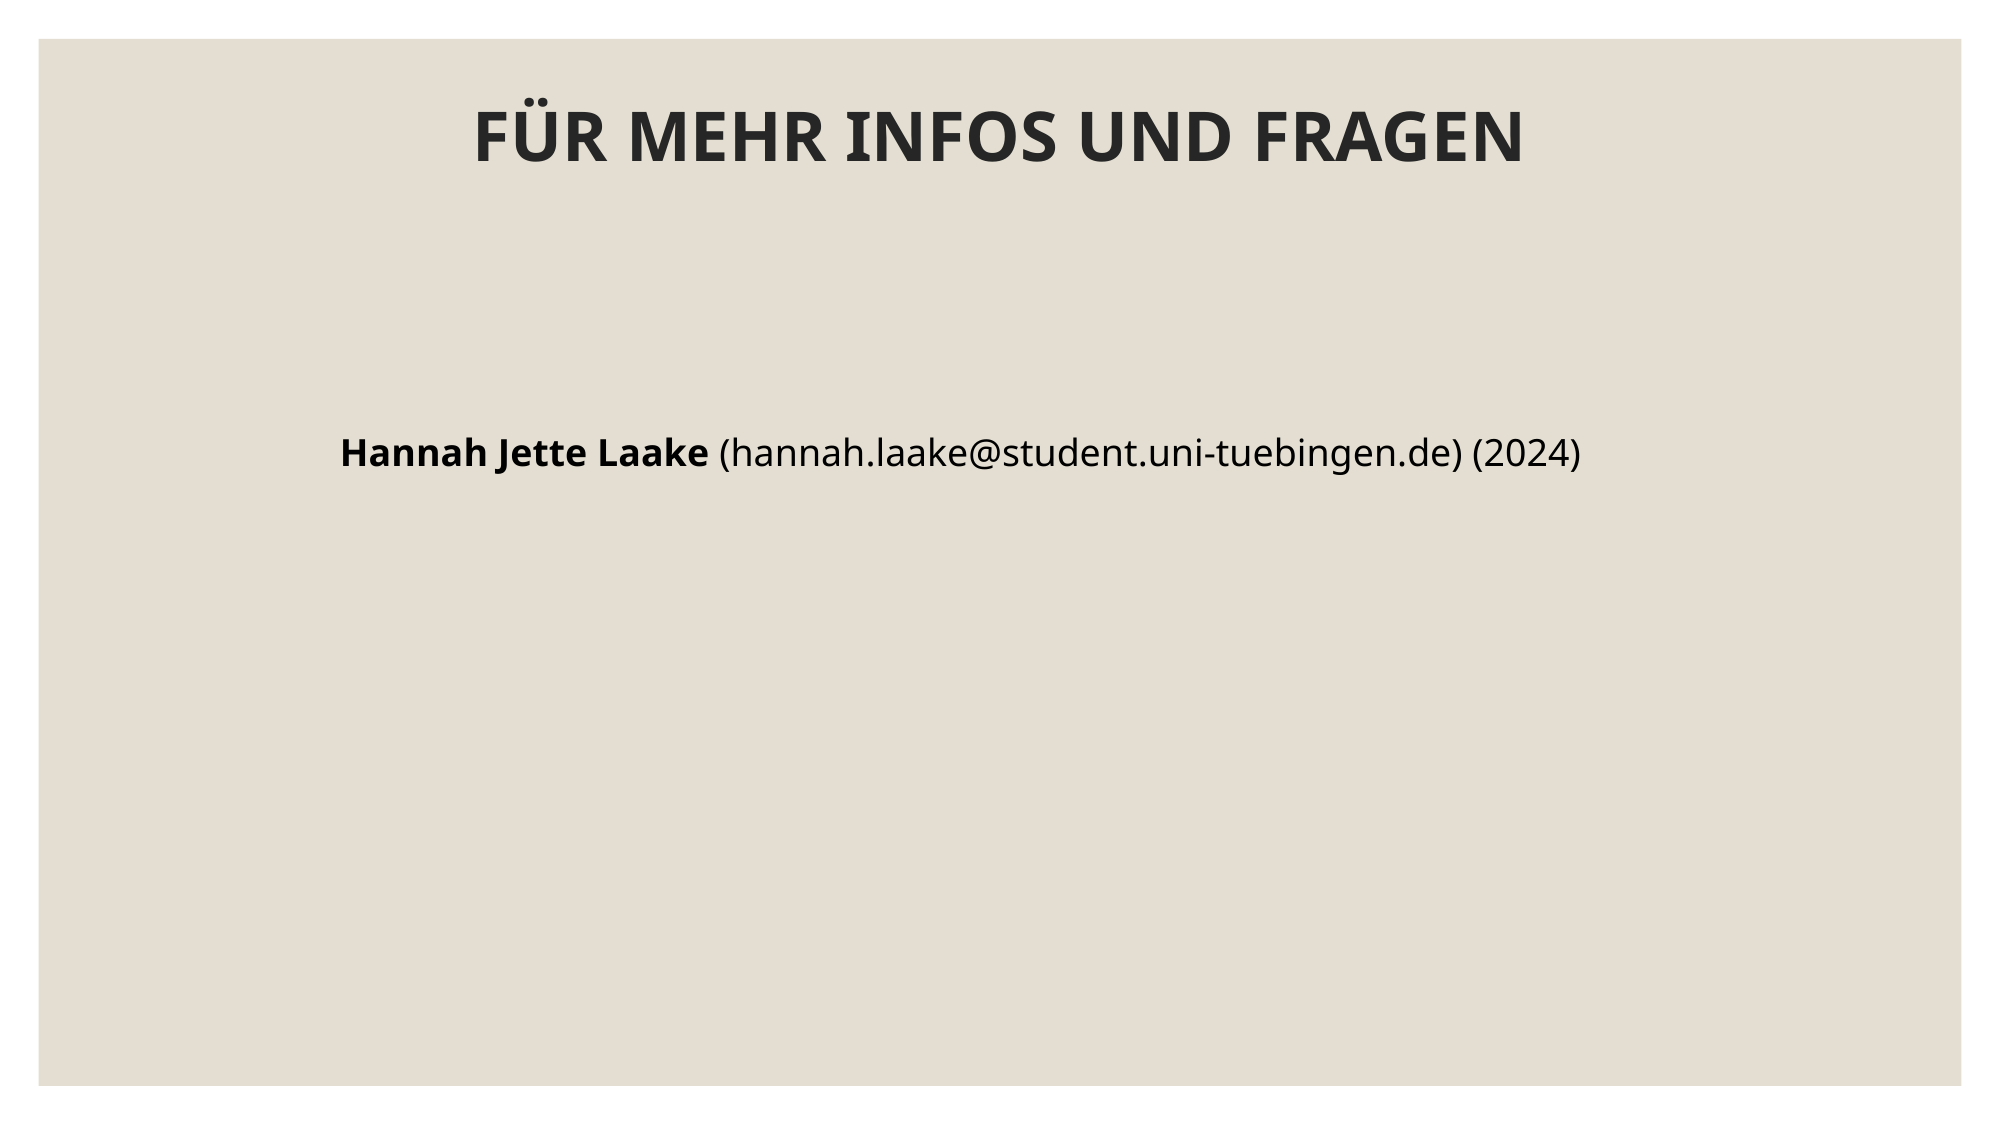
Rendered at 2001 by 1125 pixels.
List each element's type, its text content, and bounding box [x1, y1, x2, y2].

list Hannah Jette Laake (hannah.laake@student.uni‑tuebingen.de) (2024) [324, 421, 1694, 793]
title FÜR MEHR INFOS UND FRAGEN [324, 45, 1675, 233]
